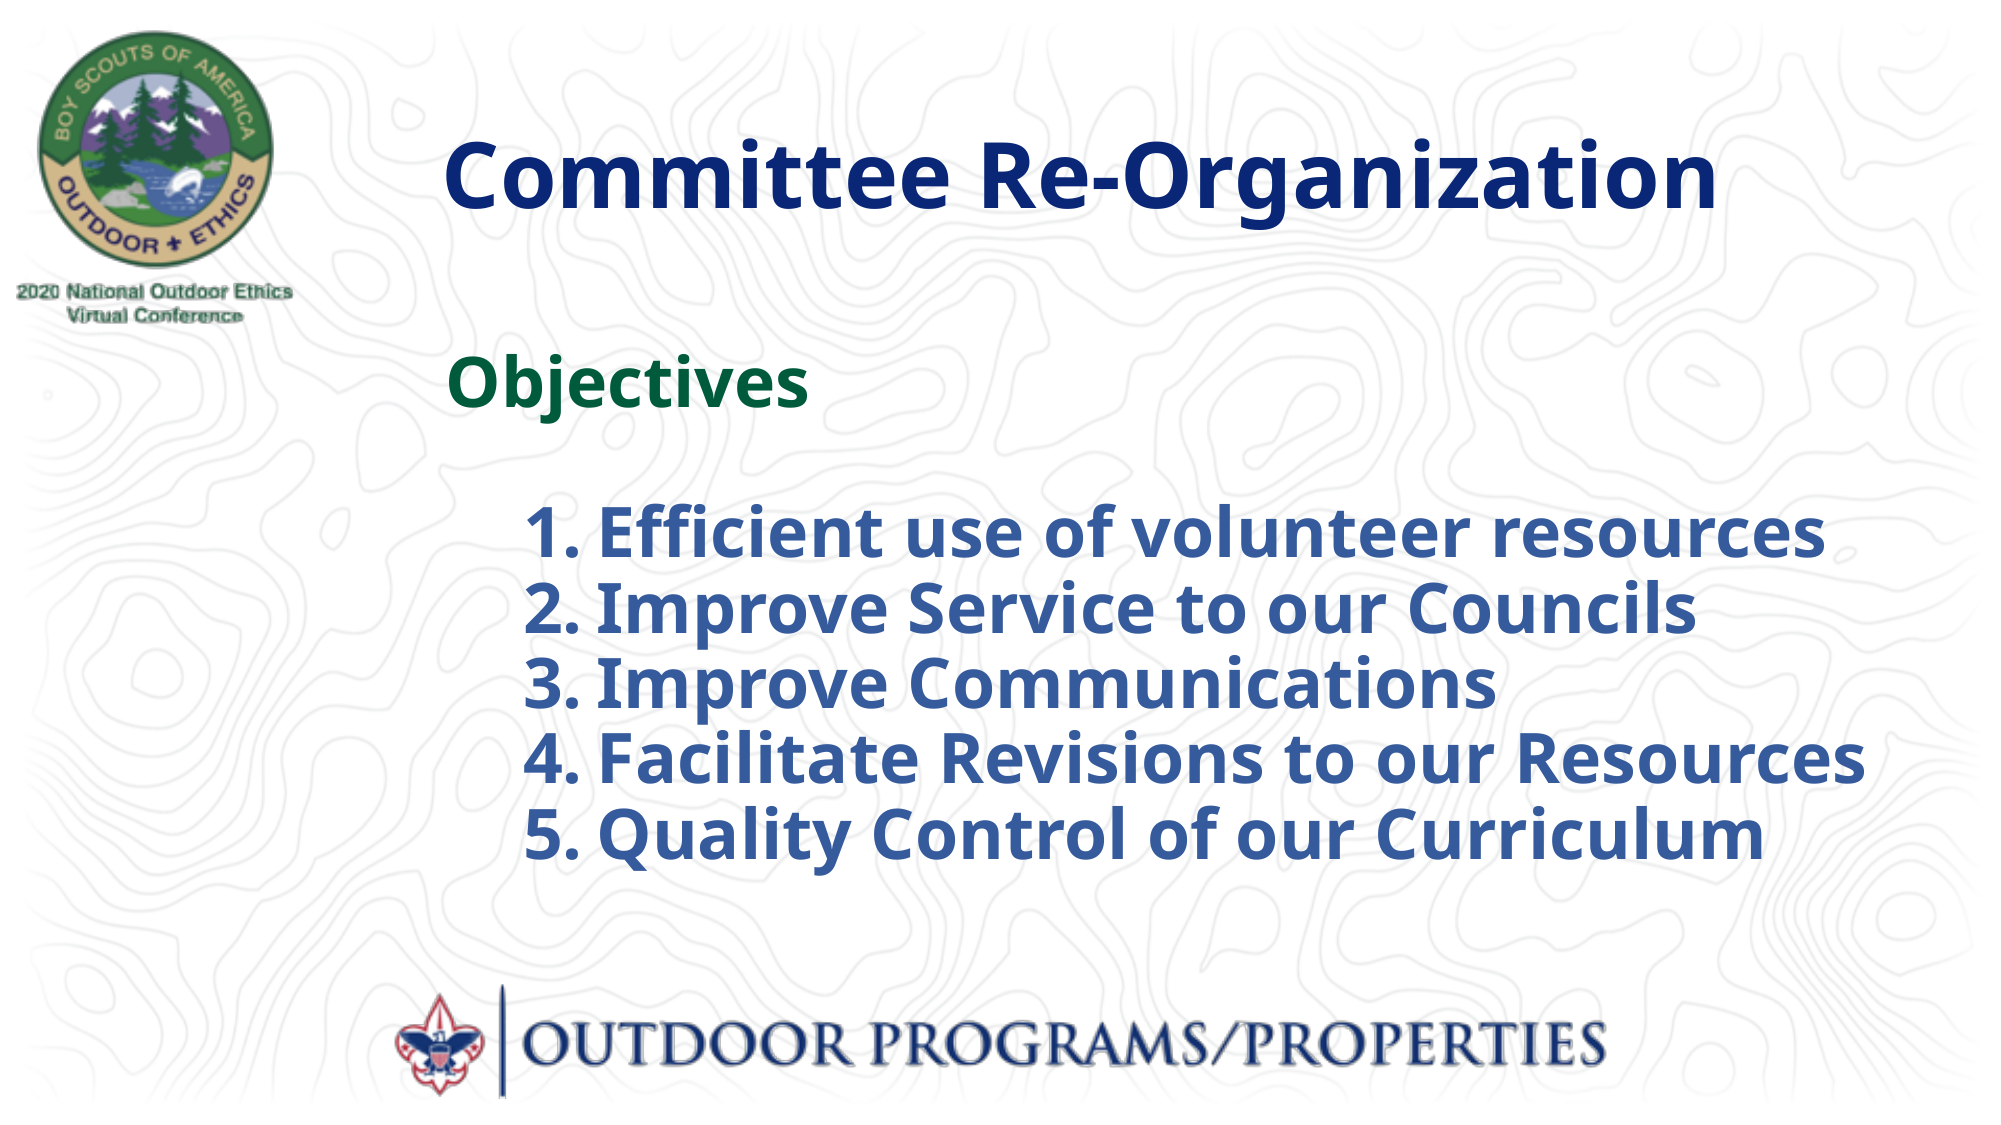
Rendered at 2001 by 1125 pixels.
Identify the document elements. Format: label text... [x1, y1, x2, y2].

picture [0, 1, 2000, 1124]
text_box Objectives Efficient use of volunteer resources Improve Service to our Councils Improve Communications Facilitate Revisions to our Resources Quality Control of our Curriculum [438, 339, 1900, 951]
title Committee Re-Organization [433, 47, 1904, 311]
